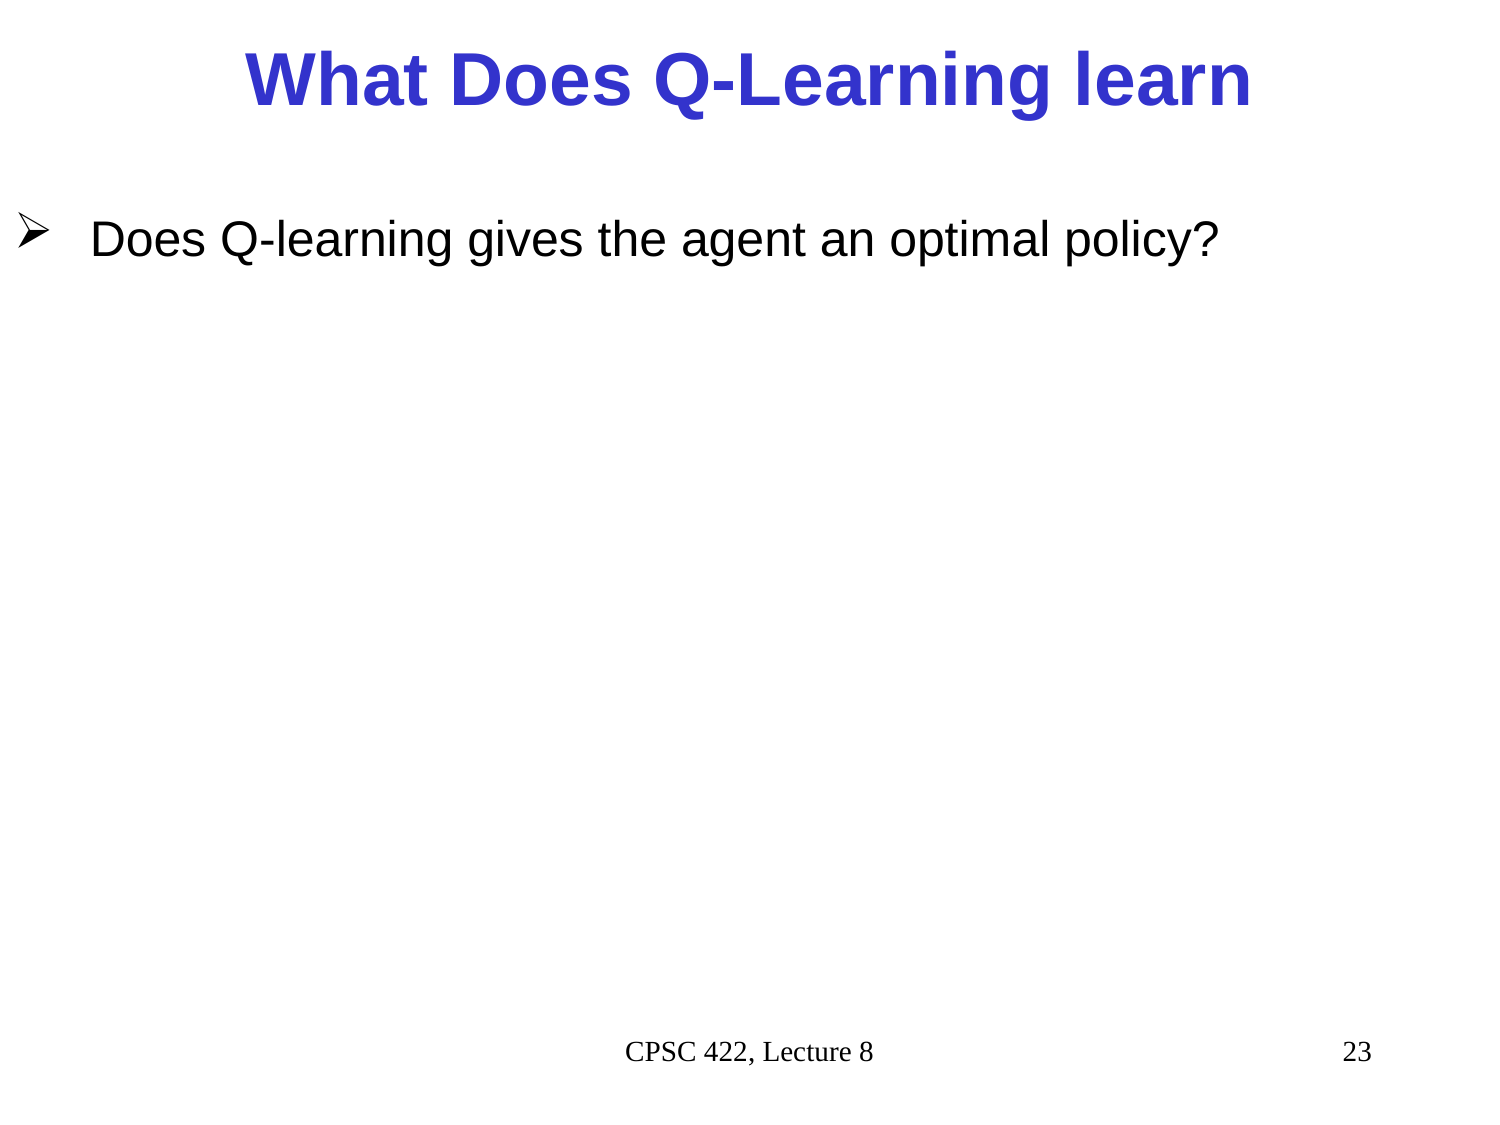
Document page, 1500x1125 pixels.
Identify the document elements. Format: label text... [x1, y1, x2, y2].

text_box Does Q-learning gives the agent an optimal policy? [0, 199, 1442, 389]
slide_number 23 [1074, 1024, 1388, 1100]
title What Does Q-Learning learn [49, 24, 1450, 138]
footer CPSC 422, Lecture 8 [512, 1024, 988, 1100]
